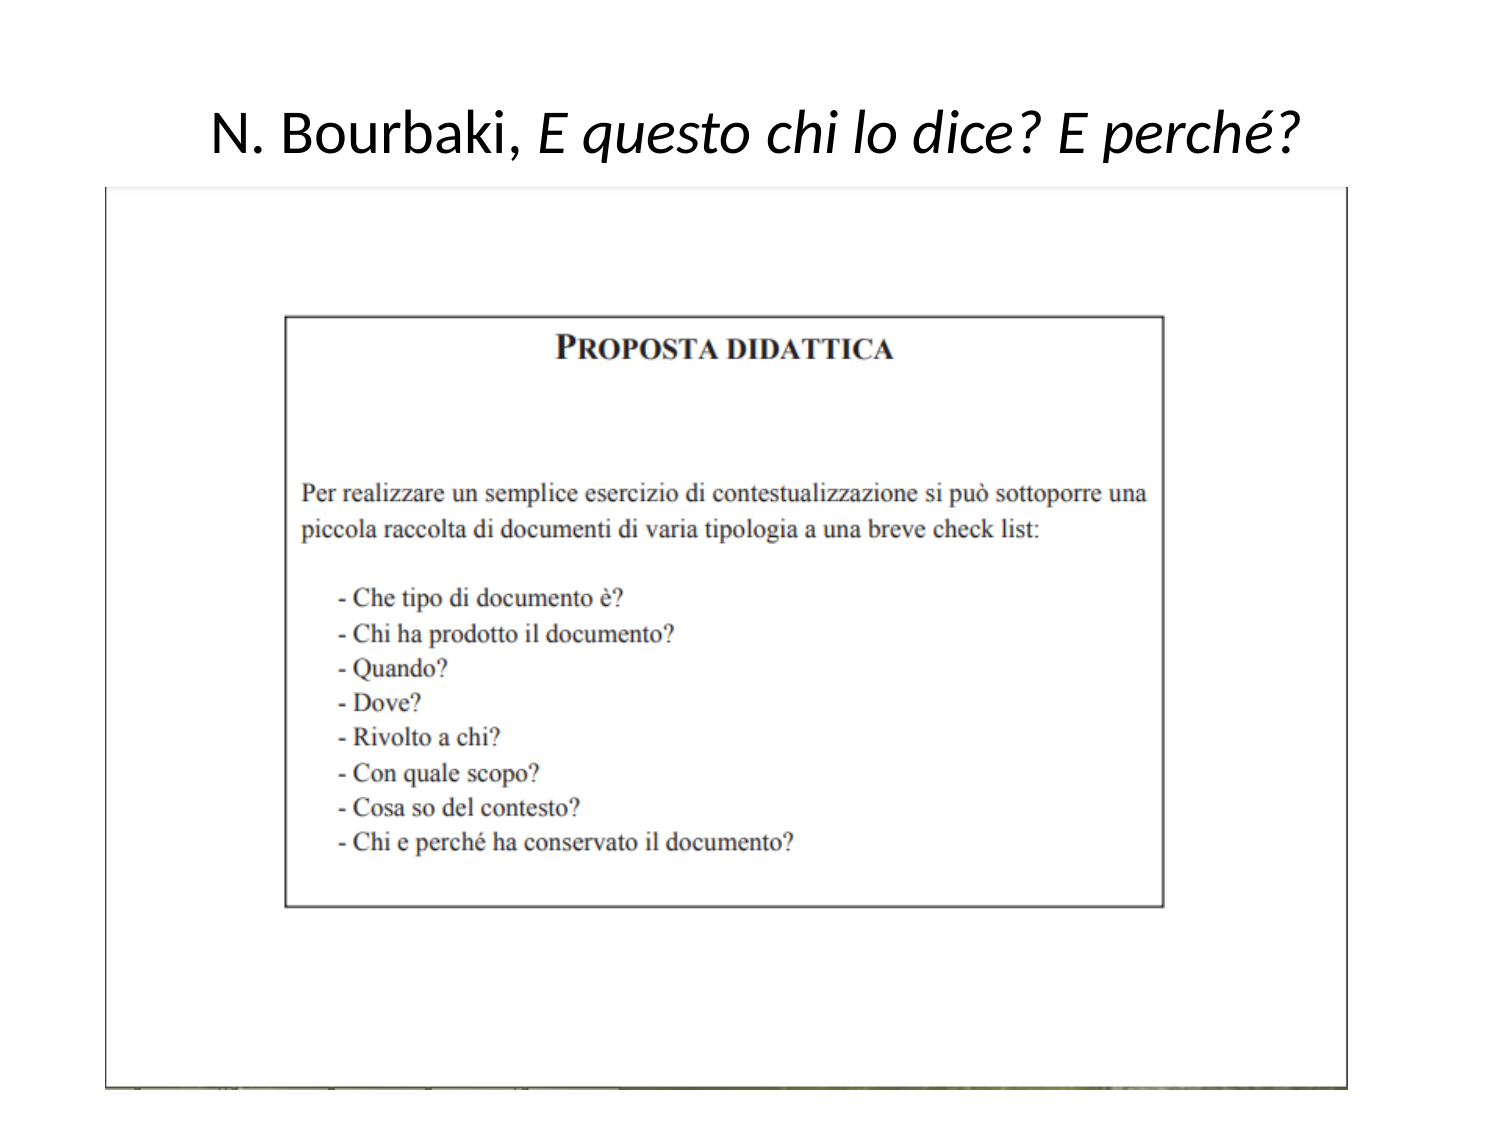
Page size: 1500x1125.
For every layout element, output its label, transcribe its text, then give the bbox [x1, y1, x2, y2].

title N. Bourbaki, E questo chi lo dice? E perché? [82, 35, 1432, 223]
picture [105, 187, 1349, 1090]
